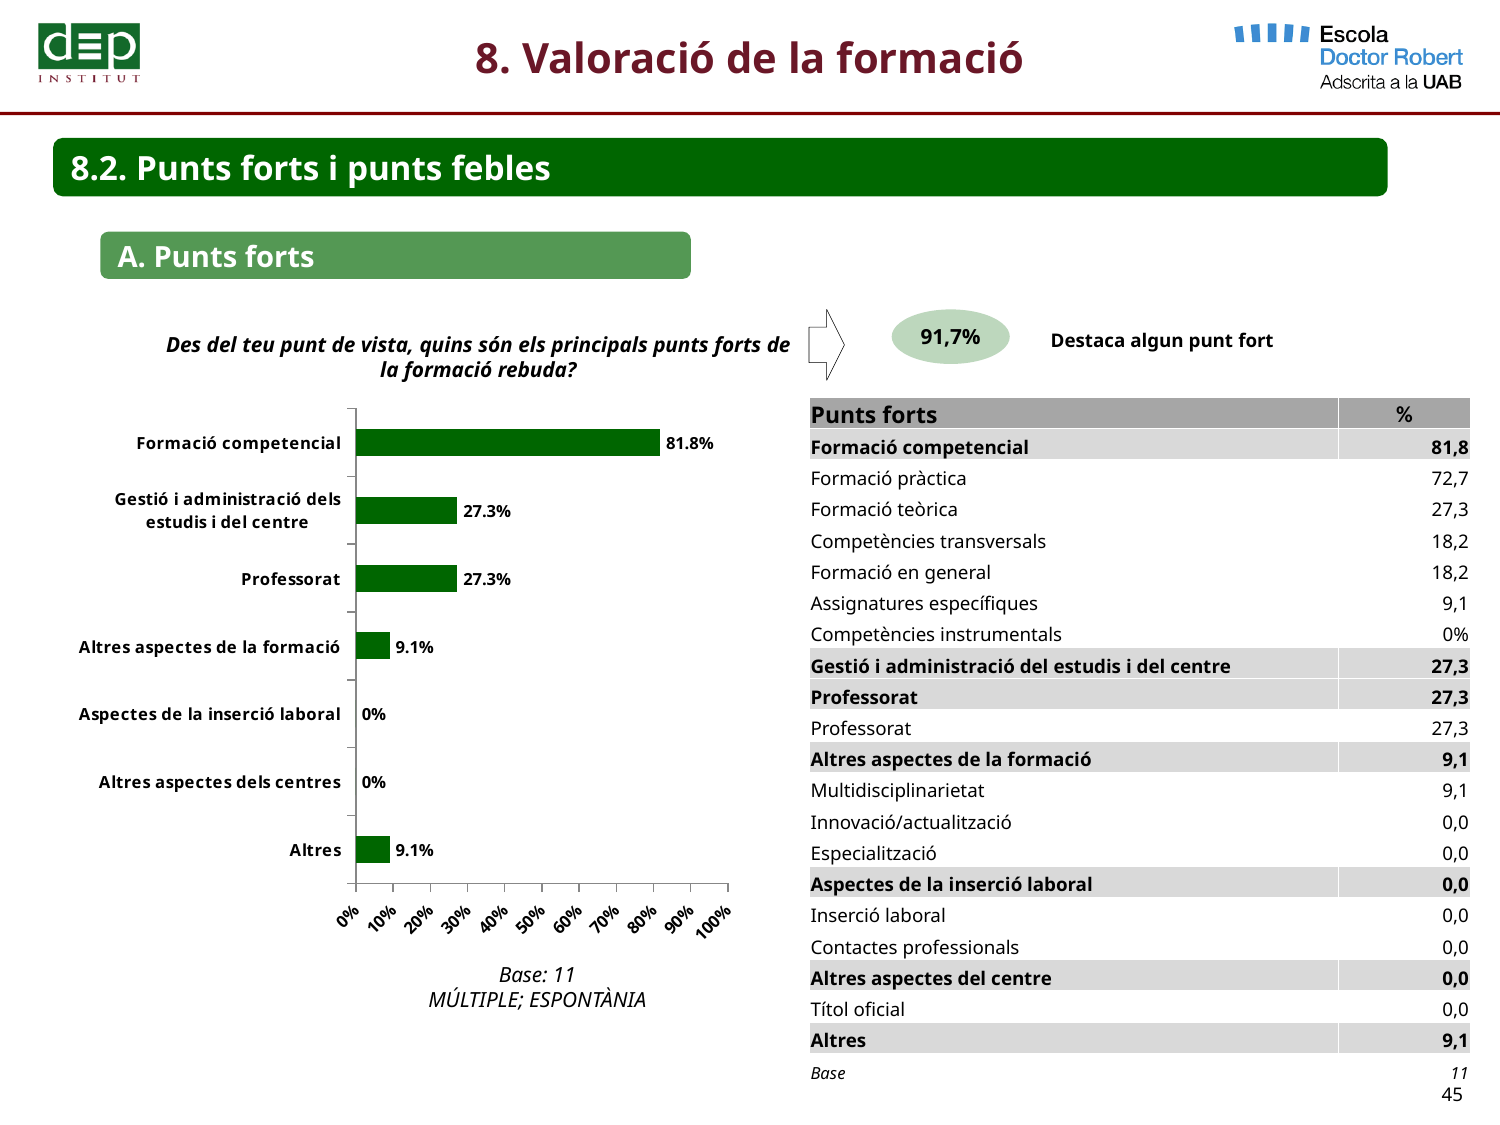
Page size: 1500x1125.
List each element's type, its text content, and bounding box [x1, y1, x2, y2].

table_cell 0,0 [1339, 898, 1470, 928]
table_header Punts forts [810, 398, 1338, 428]
chart [64, 397, 751, 958]
table_cell Base [810, 1054, 1338, 1084]
table_cell Professorat [810, 679, 1338, 709]
table_cell Formació teòrica [810, 492, 1338, 522]
text_box Base: 11 MÚLTIPLE; ESPONTÀNIA [383, 966, 691, 1019]
table_cell Professorat [810, 710, 1338, 741]
table_cell Multidisciplinarietat [810, 773, 1338, 803]
table_cell 0,0 [1339, 960, 1470, 990]
table_cell 9,1 [1339, 585, 1470, 616]
table_cell Formació competencial [810, 429, 1338, 459]
table_cell 72,7 [1339, 460, 1470, 491]
table_cell Innovació/actualització [810, 804, 1338, 834]
table_cell 18,2 [1339, 523, 1470, 553]
table_cell 0,0 [1339, 804, 1470, 834]
table_cell 81,8 [1339, 429, 1470, 459]
table_cell Especialització [810, 835, 1338, 866]
table_cell 9,1 [1339, 742, 1470, 772]
text_box 91,7% [891, 309, 1010, 364]
table_cell 0,0 [1339, 929, 1470, 959]
table_cell Contactes professionals [810, 929, 1338, 959]
table_cell 0,0 [1339, 835, 1470, 866]
text_box Des del teu punt de vista, quins són els principals punts forts de la formació rebuda? [147, 324, 809, 389]
table_header % [1339, 398, 1470, 428]
table_cell Títol oficial [810, 991, 1338, 1022]
table_cell Aspectes de la inserció laboral [810, 867, 1338, 897]
table_cell Competències instrumentals [810, 617, 1338, 647]
table_cell Competències transversals [810, 523, 1338, 553]
table_cell Altres aspectes de la formació [810, 742, 1338, 772]
table_cell Altres aspectes del centre [810, 960, 1338, 990]
text_box 8. Valoració de la formació [0, 0, 1500, 114]
table_cell Altres [810, 1023, 1338, 1053]
table_cell 27,3 [1339, 679, 1470, 709]
table_cell 27,3 [1339, 648, 1470, 678]
text_box 45 [1127, 1074, 1478, 1106]
table_cell Formació en general [810, 554, 1338, 584]
table_cell Assignatures específiques [810, 585, 1338, 616]
text_box Destaca algun punt fort [1035, 321, 1289, 359]
table_cell Gestió i administració del estudis i del centre [810, 648, 1338, 678]
text_box 8.2. Punts forts i punts febles [50, 135, 1390, 199]
table_cell 18,2 [1339, 554, 1470, 584]
table_cell 0% [1339, 617, 1470, 647]
text_box A. Punts forts [98, 229, 694, 282]
table_cell 0,0 [1339, 991, 1470, 1022]
table_cell 0,0 [1339, 867, 1470, 897]
text_box [808, 309, 845, 381]
table_cell 27,3 [1339, 710, 1470, 741]
table_cell 9,1 [1339, 773, 1470, 803]
table_cell 27,3 [1339, 492, 1470, 522]
table_cell 9,1 [1339, 1023, 1470, 1053]
table_cell 11 [1339, 1054, 1470, 1084]
table_cell Inserció laboral [810, 898, 1338, 928]
table_cell Formació pràctica [809, 460, 1338, 491]
